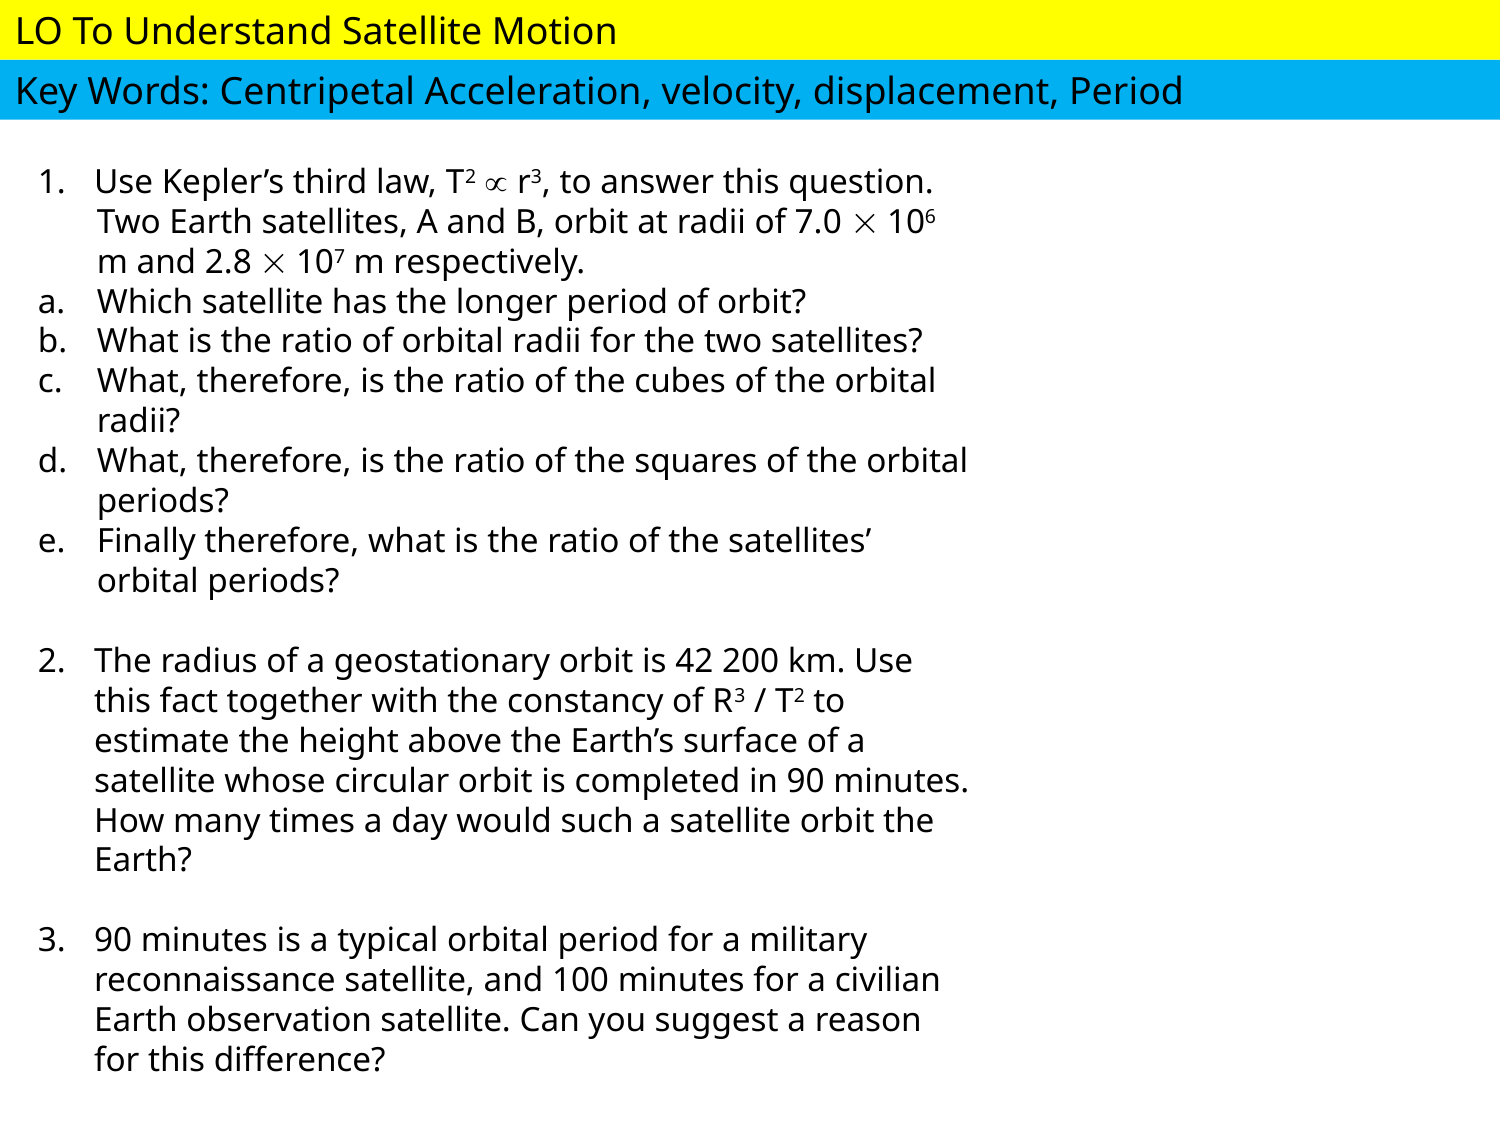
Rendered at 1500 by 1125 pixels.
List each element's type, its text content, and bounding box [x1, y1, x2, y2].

text_box Use Kepler’s third law, T2  r3, to answer this question. Two Earth satellites, A and B, orbit at radii of 7.0  106 m and 2.8  107 m respectively. Which satellite has the longer period of orbit? What is the ratio of orbital radii for the two satellites? What, therefore, is the ratio of the cubes of the orbital radii? What, therefore, is the ratio of the squares of the orbital periods? Finally therefore, what is the ratio of the satellites’ orbital periods? The radius of a geostationary orbit is 42 200 km. Use this fact together with the constancy of R3 / T2 to estimate the height above the Earth’s surface of a satellite whose circular orbit is completed in 90 minutes. How many times a day would such a satellite orbit the Earth? 90 minutes is a typical orbital period for a military reconnaissance satellite, and 100 minutes for a civilian Earth observation satellite. Can you suggest a reason for this difference? [23, 152, 988, 1086]
